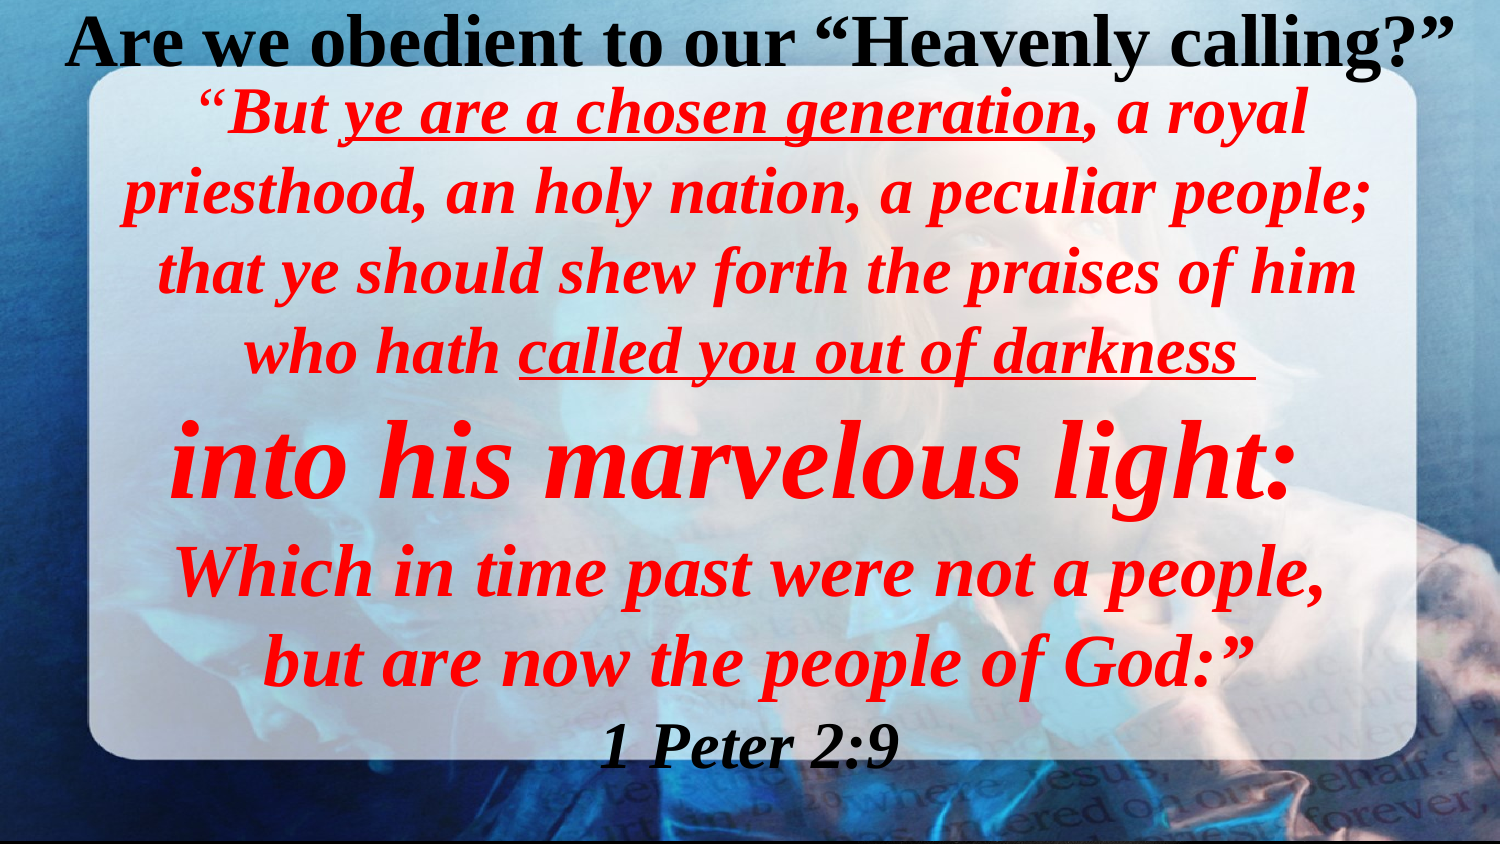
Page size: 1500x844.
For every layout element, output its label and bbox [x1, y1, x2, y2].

list [0, 0, 1500, 842]
